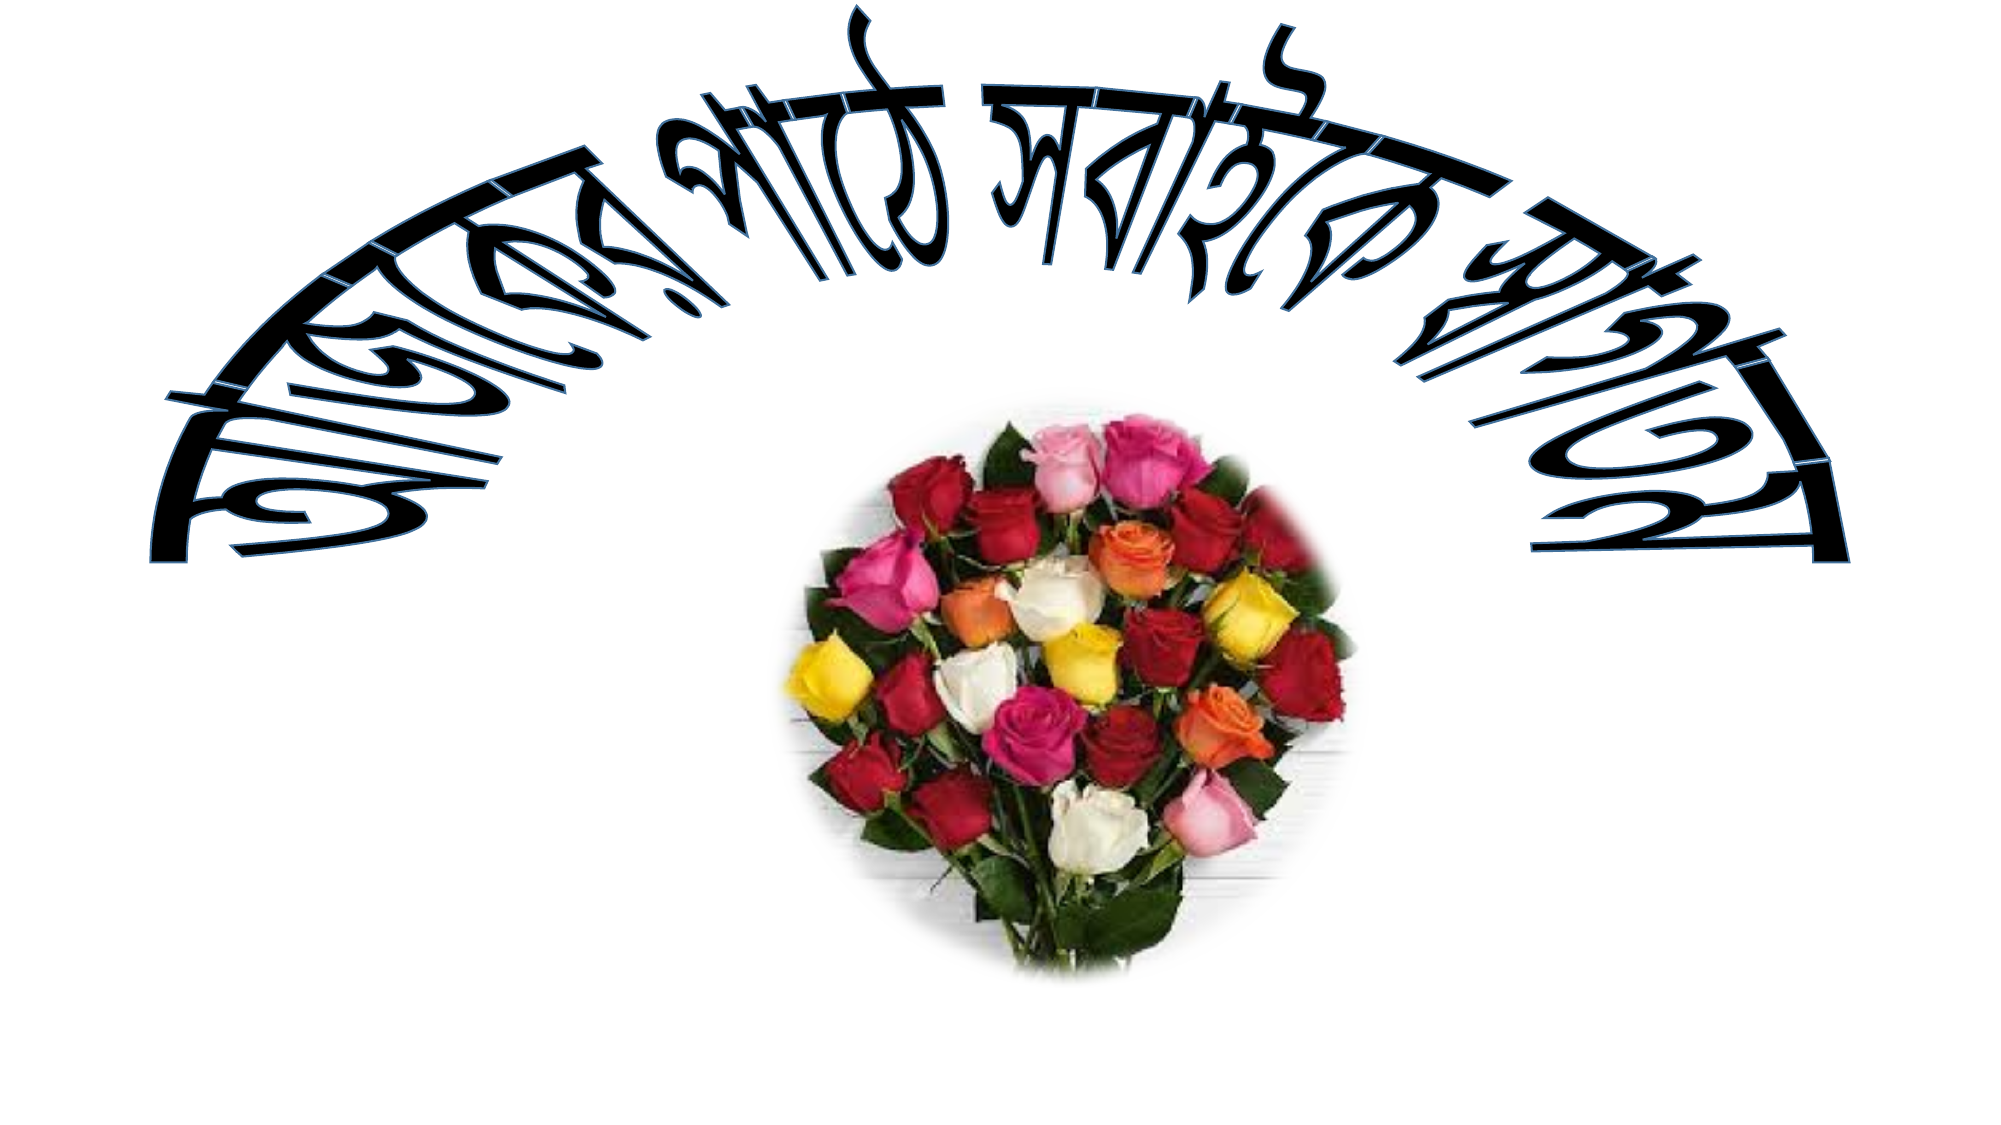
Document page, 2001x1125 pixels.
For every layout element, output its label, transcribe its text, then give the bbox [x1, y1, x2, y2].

text_box আজকের পাঠে সবাইকে স্বাগতম [1392, 196, 1703, 383]
text_box আজকের পাঠে সবাইকে স্বাগতম [149, 144, 732, 564]
text_box আজকের পাঠে সবাইকে স্বাগতম [1467, 301, 1851, 564]
text_box আজকের পাঠে সবাইকে স্বাগতম [655, 3, 950, 282]
text_box আজকের পাঠে সবাইকে স্বাগতম [980, 22, 1514, 313]
picture [766, 386, 1369, 989]
